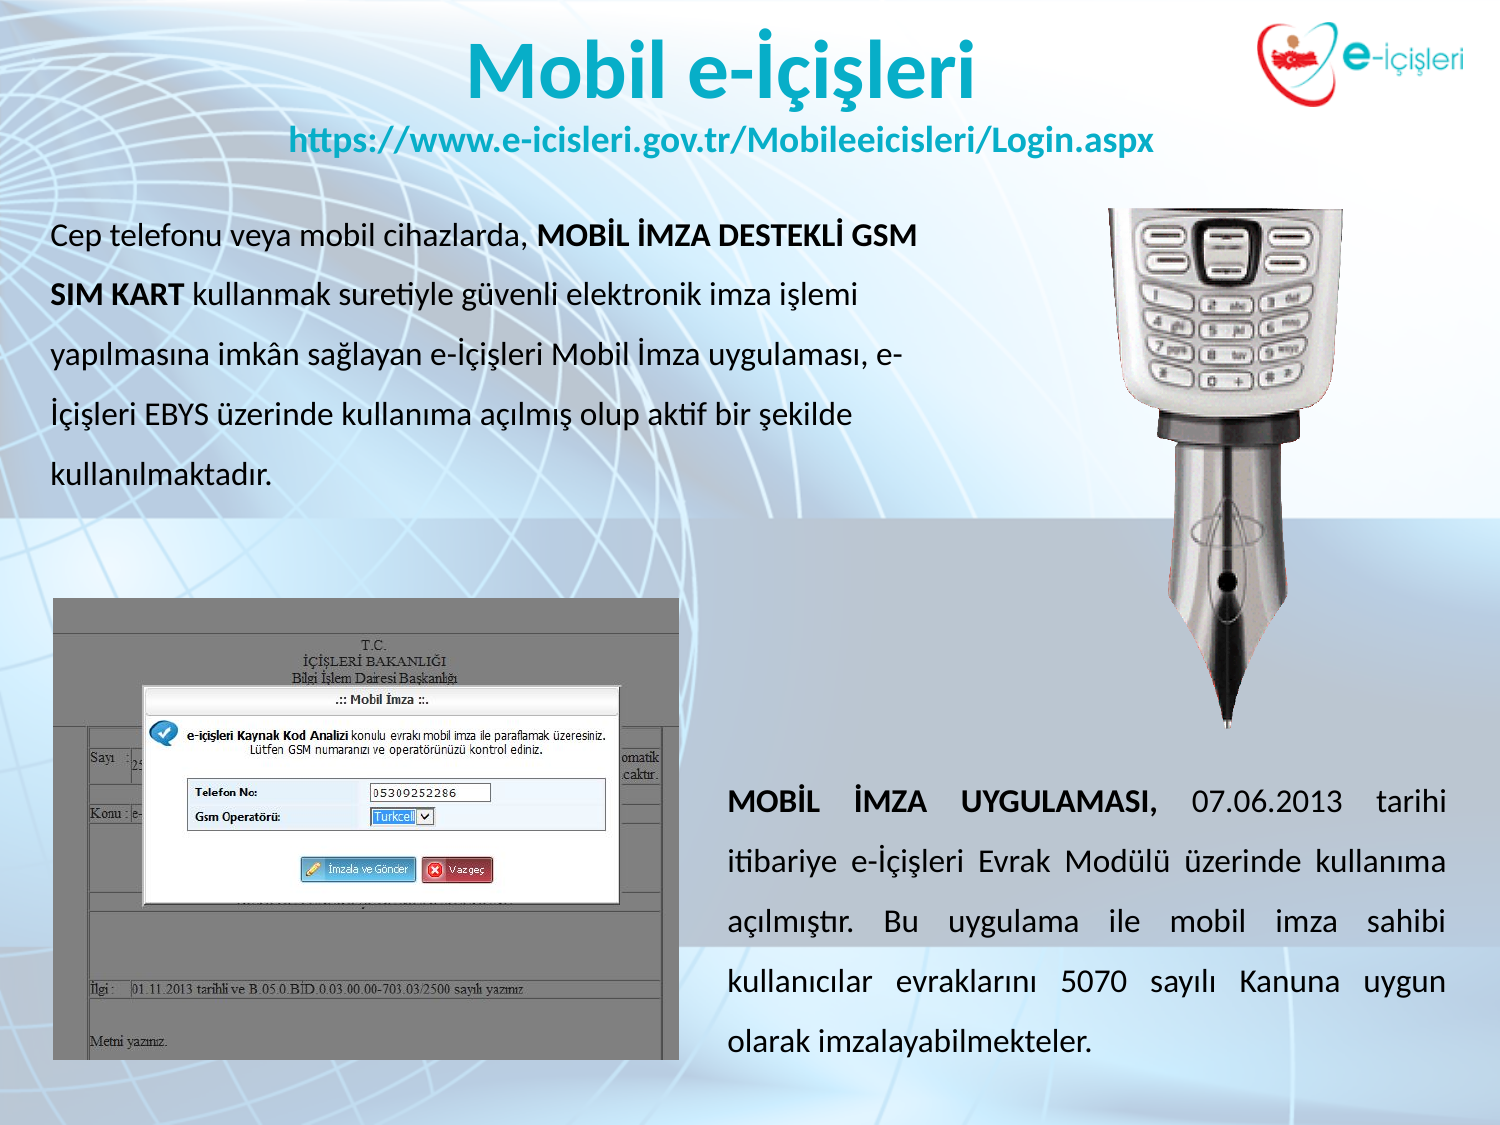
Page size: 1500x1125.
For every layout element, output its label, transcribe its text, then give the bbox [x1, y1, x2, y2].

text_box MOBİL İMZA UYGULAMASI, 07.06.2013 tarihi itibariye e-İçişleri Evrak Modülü üzerinde kullanıma açılmıştır. Bu uygulama ile mobil imza sahibi kullanıcılar evraklarını 5070 sayılı Kanuna uygun olarak imzalayabilmekteler. [712, 752, 1463, 1067]
text_box Cep telefonu veya mobil cihazlarda, MOBİL İMZA DESTEKLİ GSM SIM KART kullanmak suretiyle güvenli elektronik imza işlemi yapılmasına imkân sağlayan e-İçişleri Mobil İmza uygulaması, e-İçişleri EBYS üzerinde kullanıma açılmış olup aktif bir şekilde kullanılmaktadır. [35, 185, 946, 500]
text_box Mobil e-İçişleri https://www.e-icisleri.gov.tr/Mobileeicisleri/Login.aspx [46, 7, 1397, 195]
picture [1108, 207, 1343, 729]
picture [52, 598, 680, 1060]
picture [1257, 22, 1463, 108]
